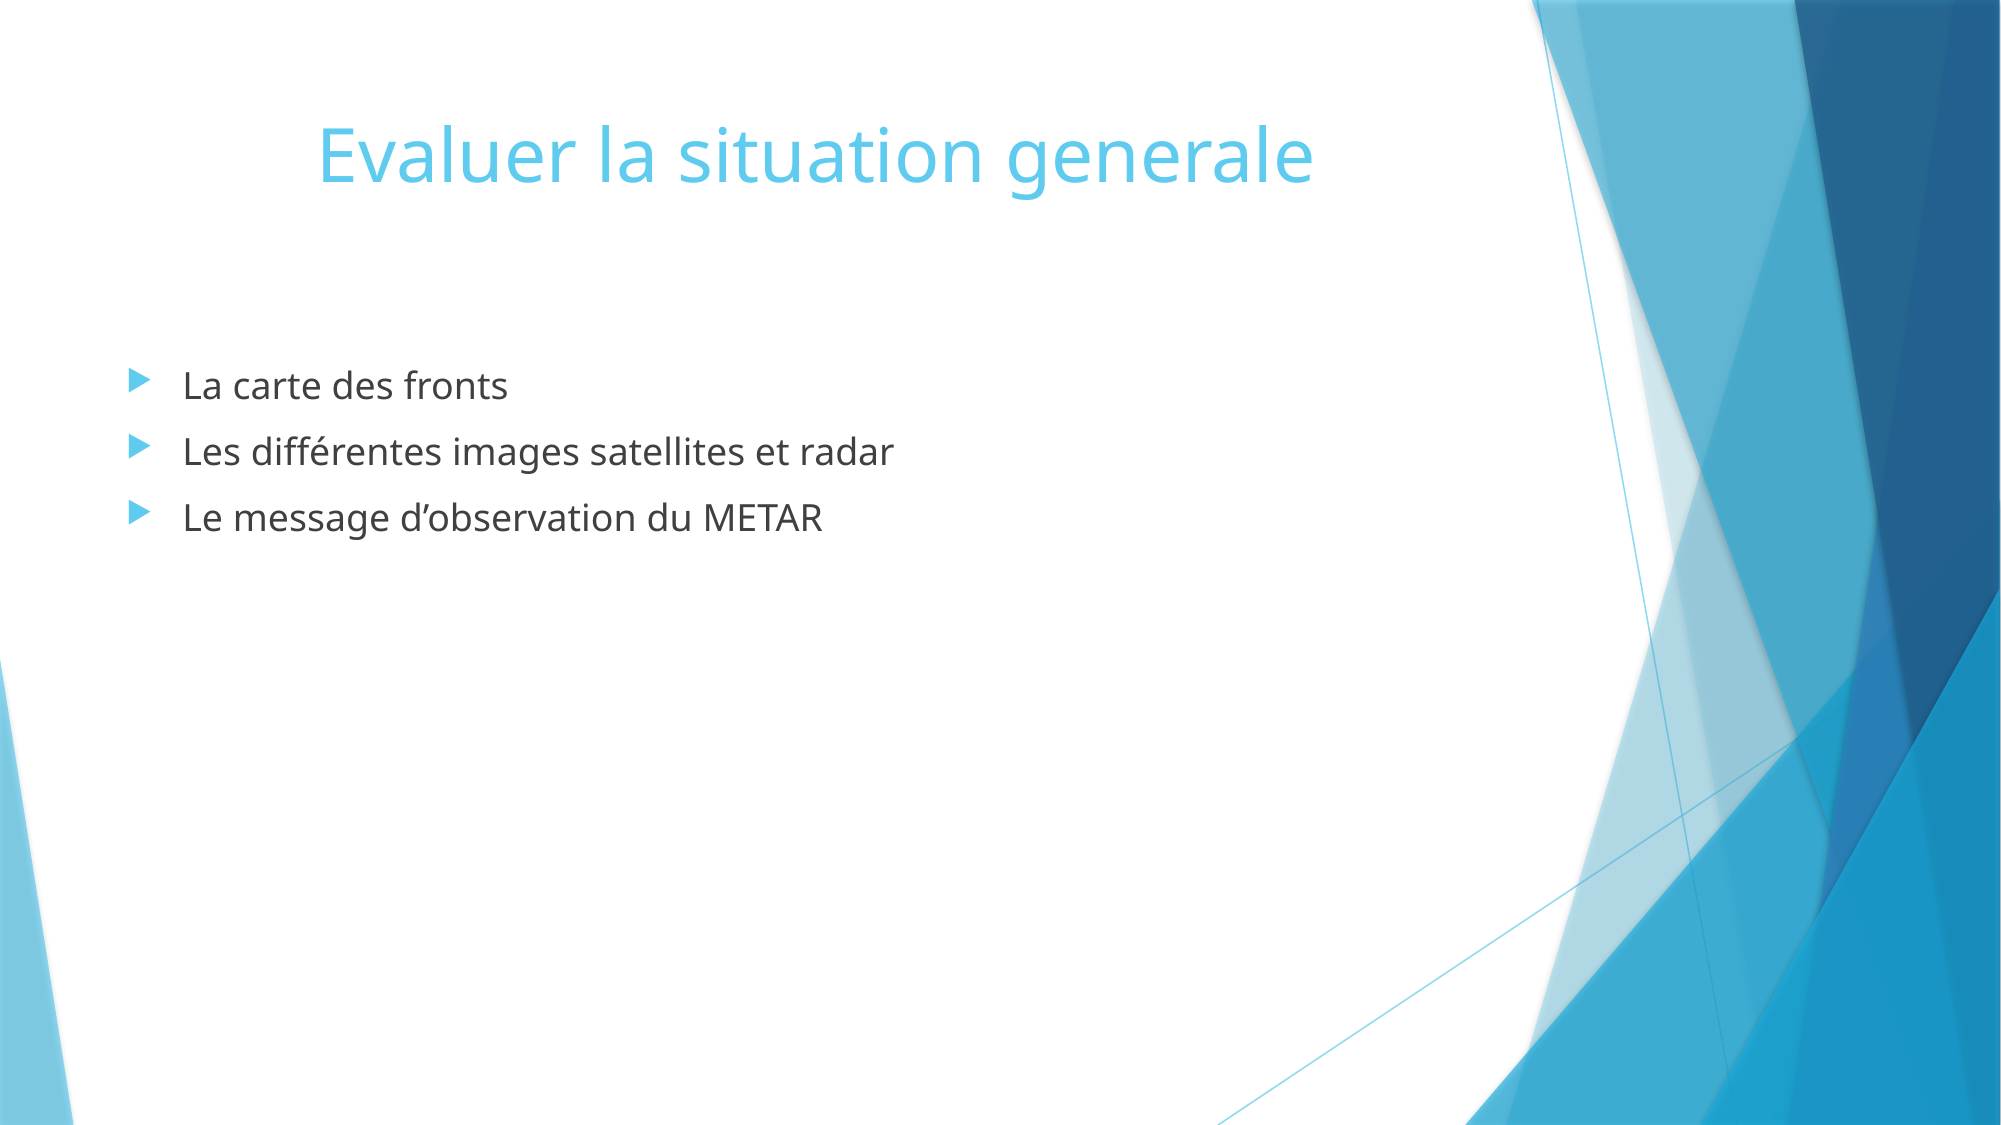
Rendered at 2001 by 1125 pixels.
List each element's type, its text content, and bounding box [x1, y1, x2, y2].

list La carte des fronts Les différentes images satellites et radar Le message d’observation du METAR [111, 354, 1522, 992]
title Evaluer la situation generale [111, 99, 1522, 317]
